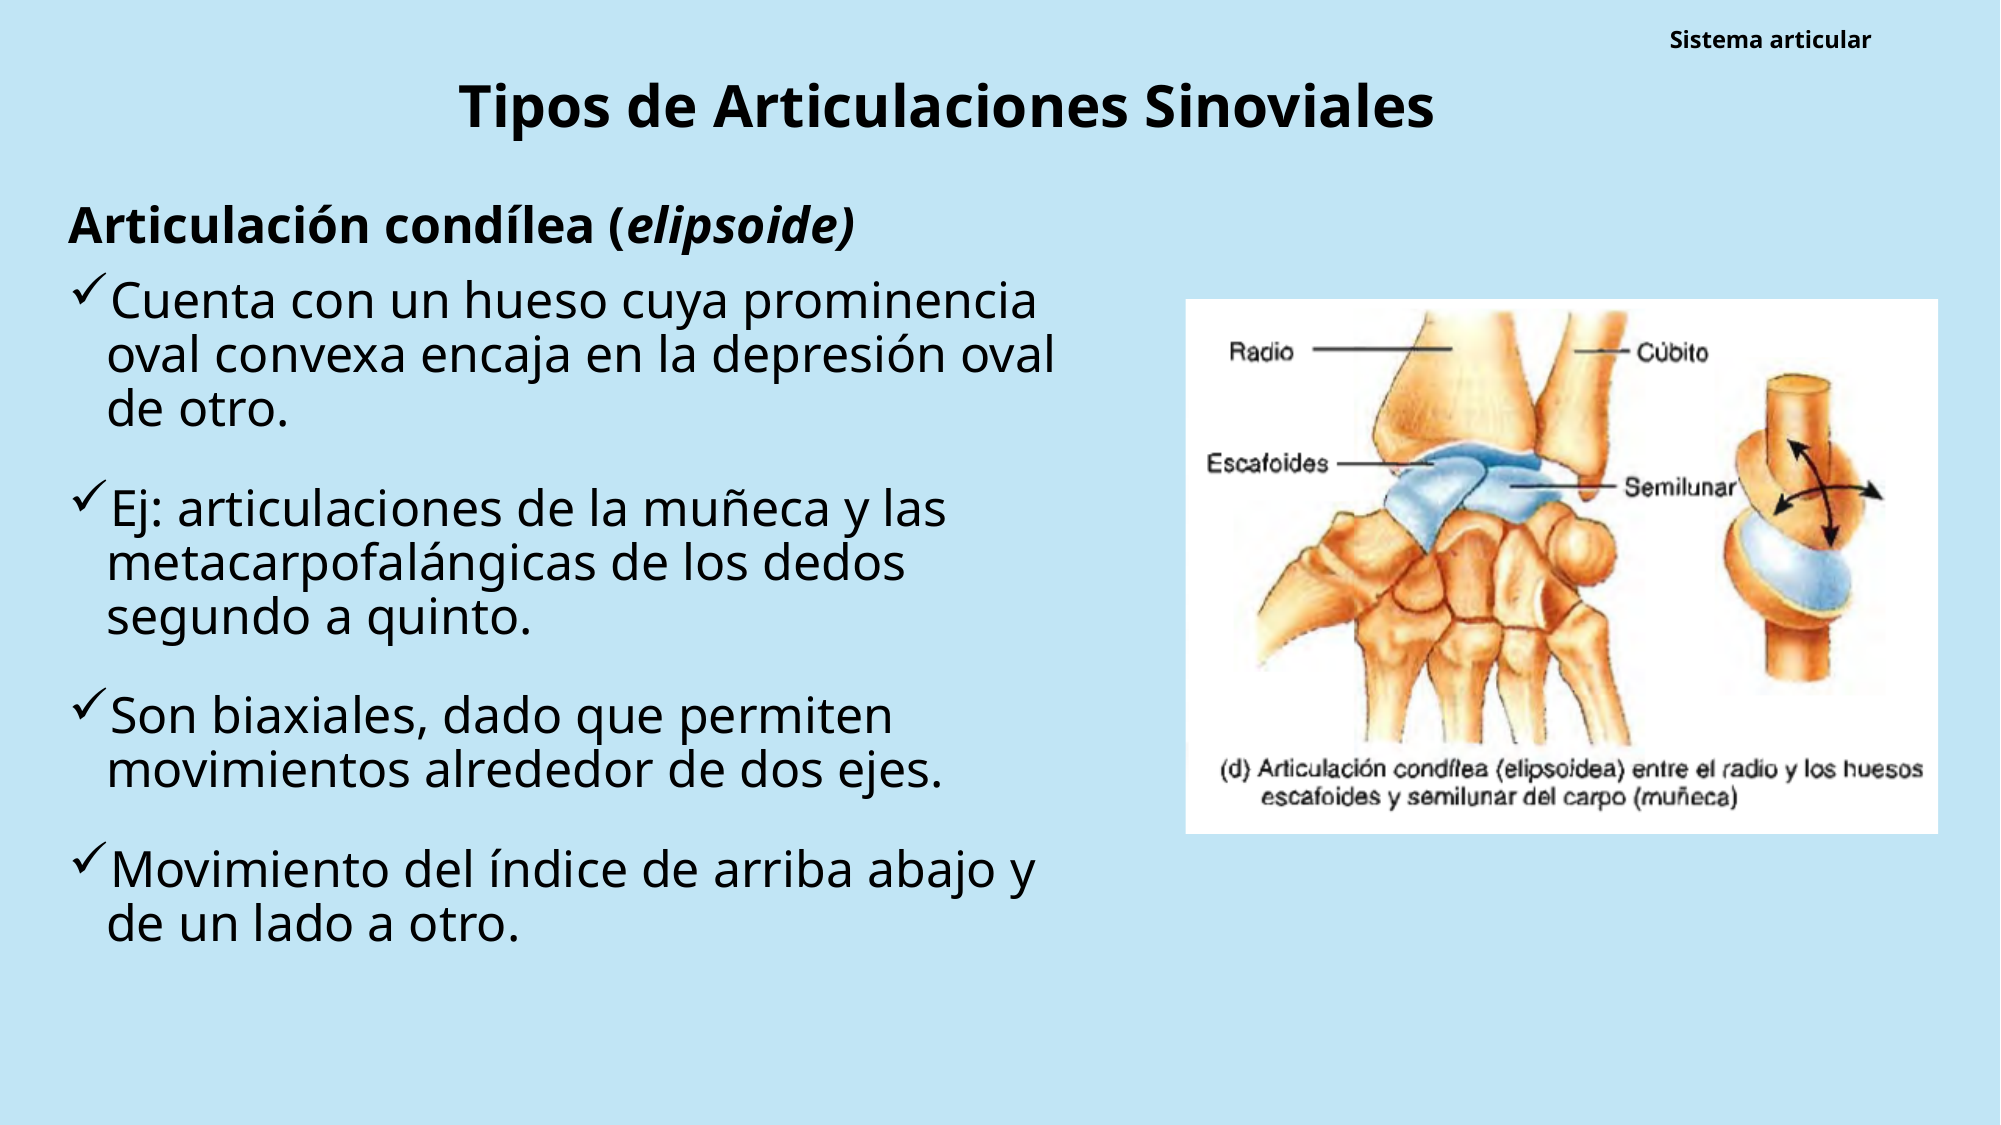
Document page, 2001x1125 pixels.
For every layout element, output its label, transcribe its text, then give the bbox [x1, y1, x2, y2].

picture [1185, 298, 1939, 834]
list Articulación condílea (elipsoide) Cuenta con un hueso cuya prominencia oval convexa encaja en la depresión oval de otro. Ej: articulaciones de la muñeca y las metacarpofalángicas de los dedos segundo a quinto. Son biaxiales, dado que permiten movimientos alrededor de dos ejes. Movimiento del índice de arriba abajo y de un lado a otro. [53, 192, 1073, 813]
title Sistema articular [1652, 20, 1888, 62]
text_box Tipos de Articulaciones Sinoviales [443, 61, 1451, 147]
